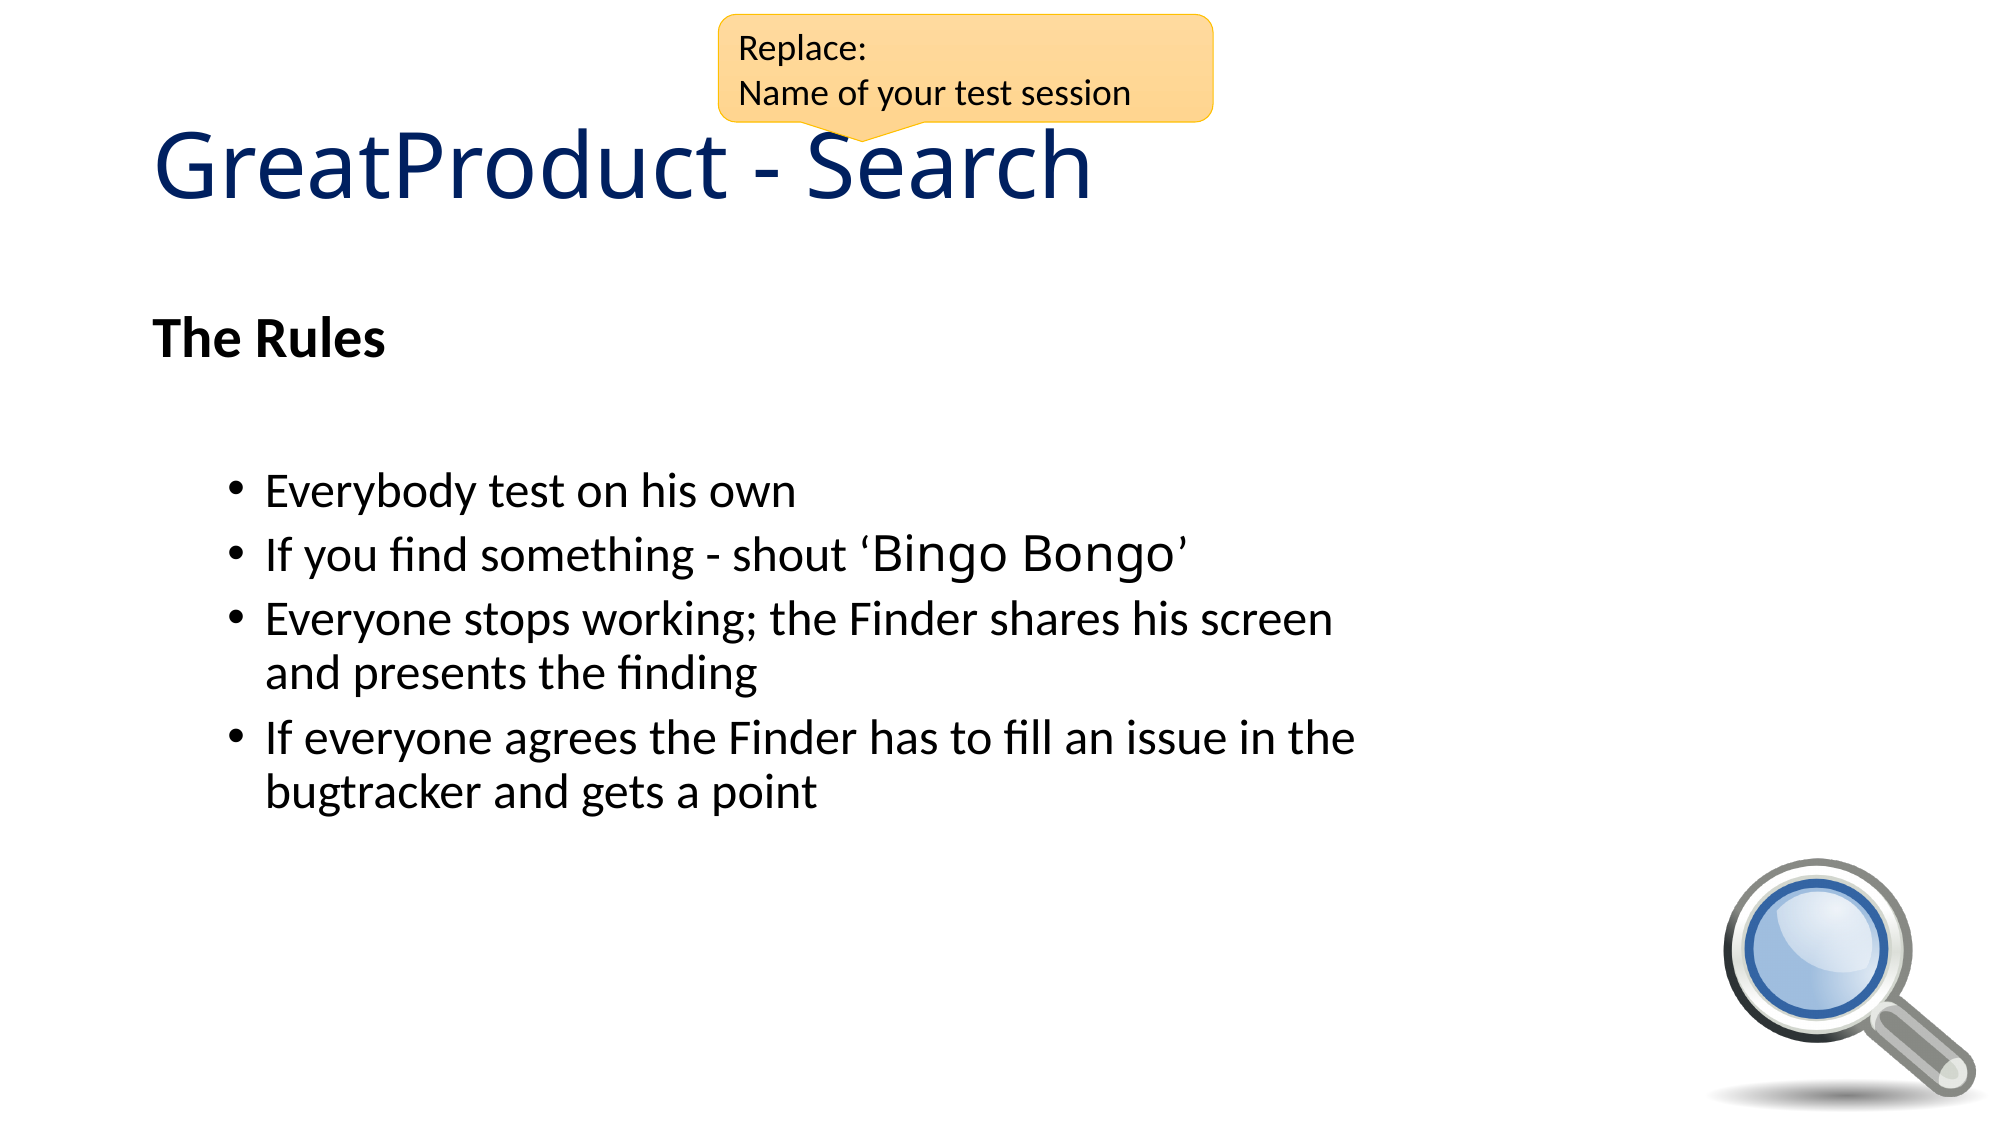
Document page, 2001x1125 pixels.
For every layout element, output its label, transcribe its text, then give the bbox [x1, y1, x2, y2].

text_box Replace: Name of your test session [717, 13, 1214, 143]
picture [1704, 858, 1989, 1112]
list The Rules Everybody test on his own If you find something - shout ‘Bingo Bongo’ Everyone stops working; the Finder shares his screen and presents the finding If everyone agrees the Finder has to fill an issue in the bugtracker and gets a point [137, 299, 1394, 1014]
title GreatProduct - Search [137, 59, 1863, 278]
